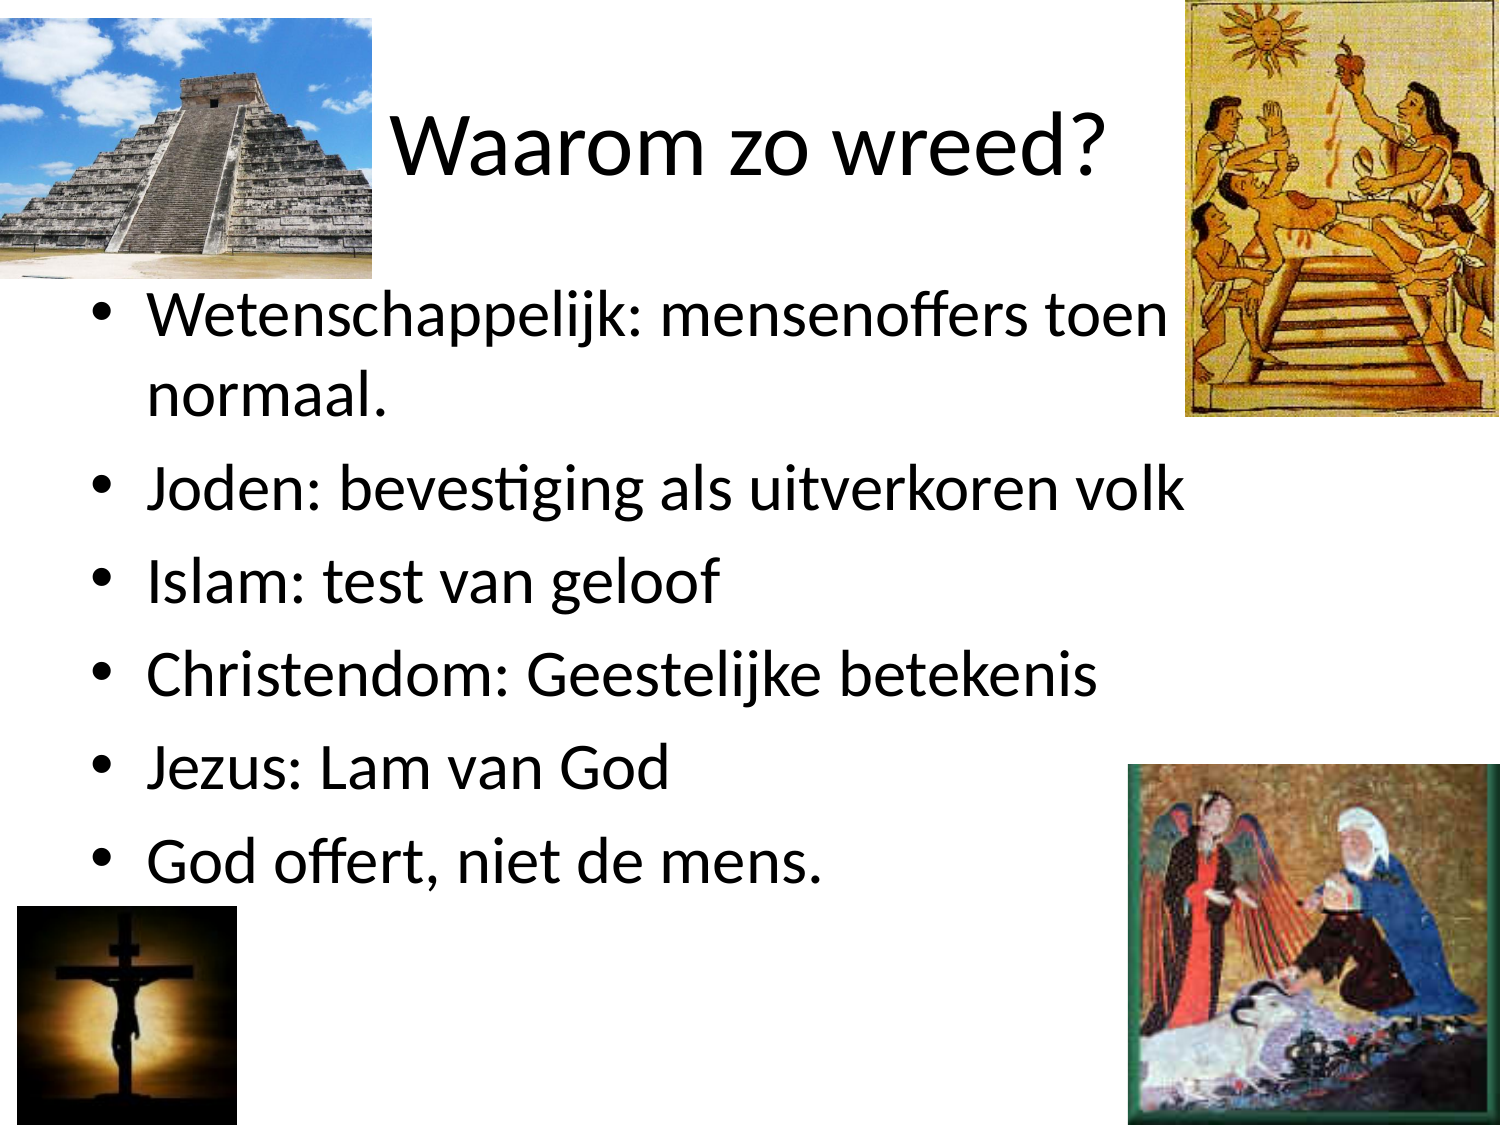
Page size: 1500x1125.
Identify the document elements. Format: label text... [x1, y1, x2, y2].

picture [17, 905, 237, 1125]
picture [1185, 0, 1499, 418]
picture [1127, 763, 1500, 1125]
title Waarom zo wreed? [376, 44, 1180, 233]
list Wetenschappelijk: mensenoffers toen normaal. Joden: bevestiging als uitverkoren volk Islam: test van geloof Christendom: Geestelijke betekenis Jezus: Lam van God God offert, niet de mens. [74, 262, 1426, 1006]
picture [0, 18, 372, 280]
